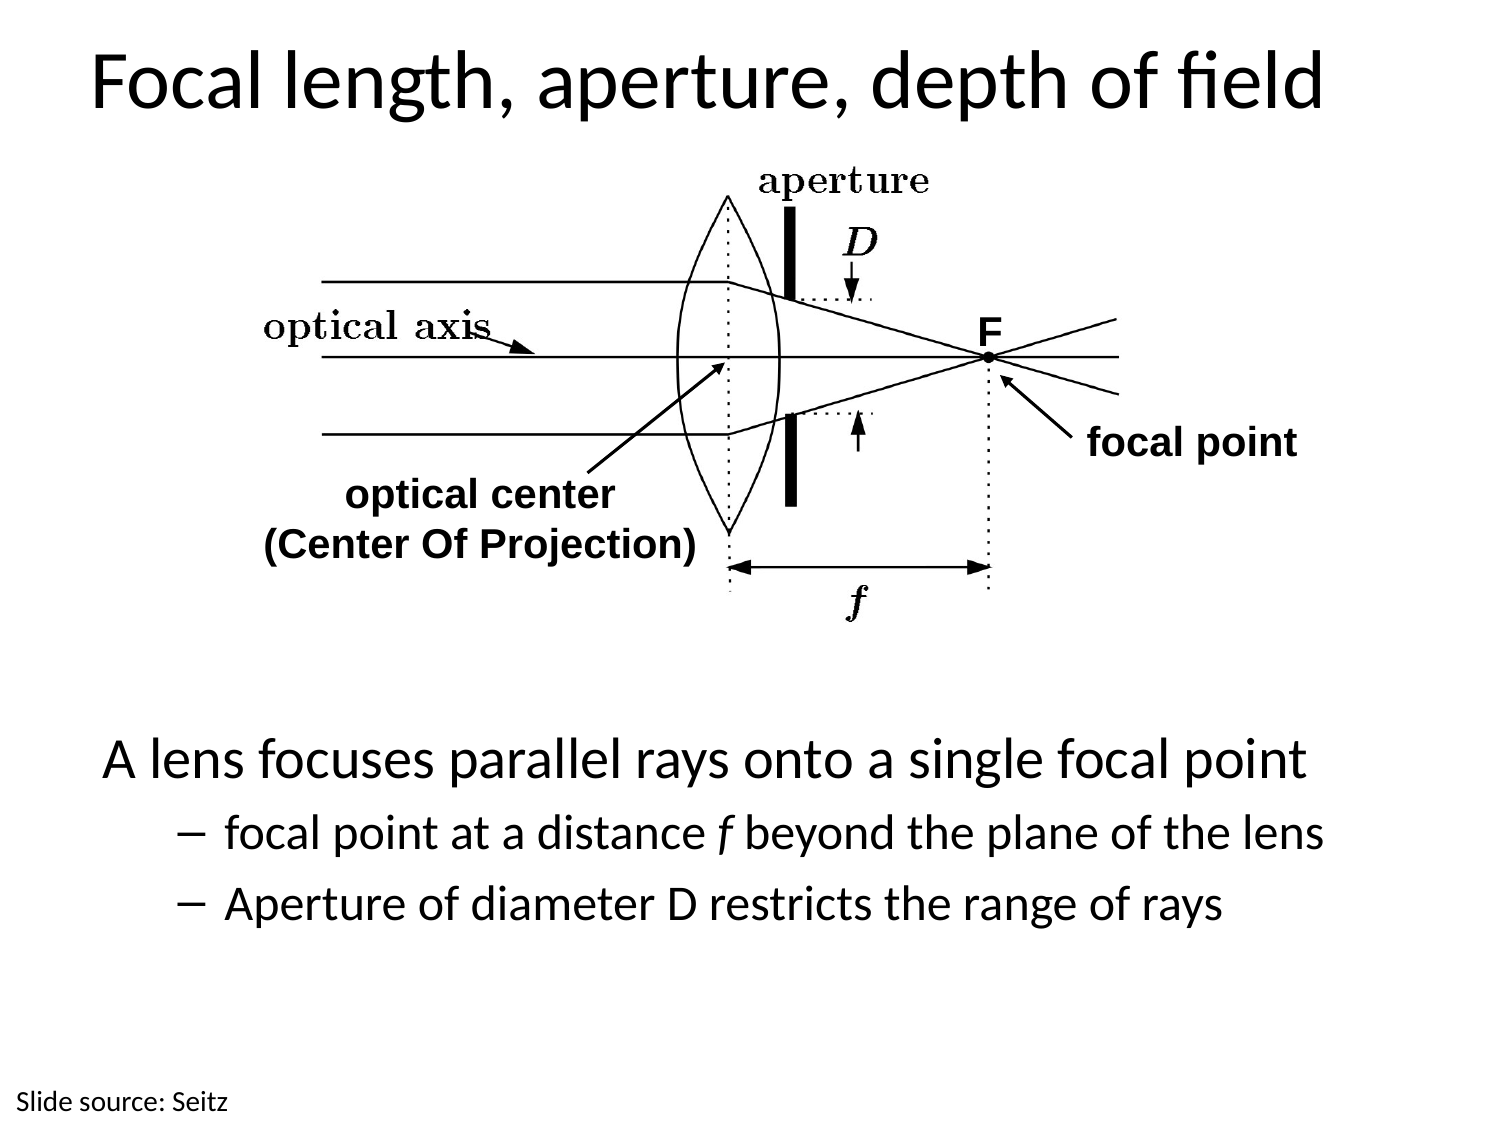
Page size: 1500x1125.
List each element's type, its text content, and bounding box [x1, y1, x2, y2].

picture [252, 149, 1138, 623]
text_box focal point [1141, 407, 1313, 473]
text_box Slide source: Seitz [1, 1074, 244, 1125]
title Focal length, aperture, depth of field [75, 0, 1425, 150]
list A lens focuses parallel rays onto a single focal point focal point at a distance f beyond the plane of the lens Aperture of diameter D restricts the range of rays [87, 712, 1425, 1063]
